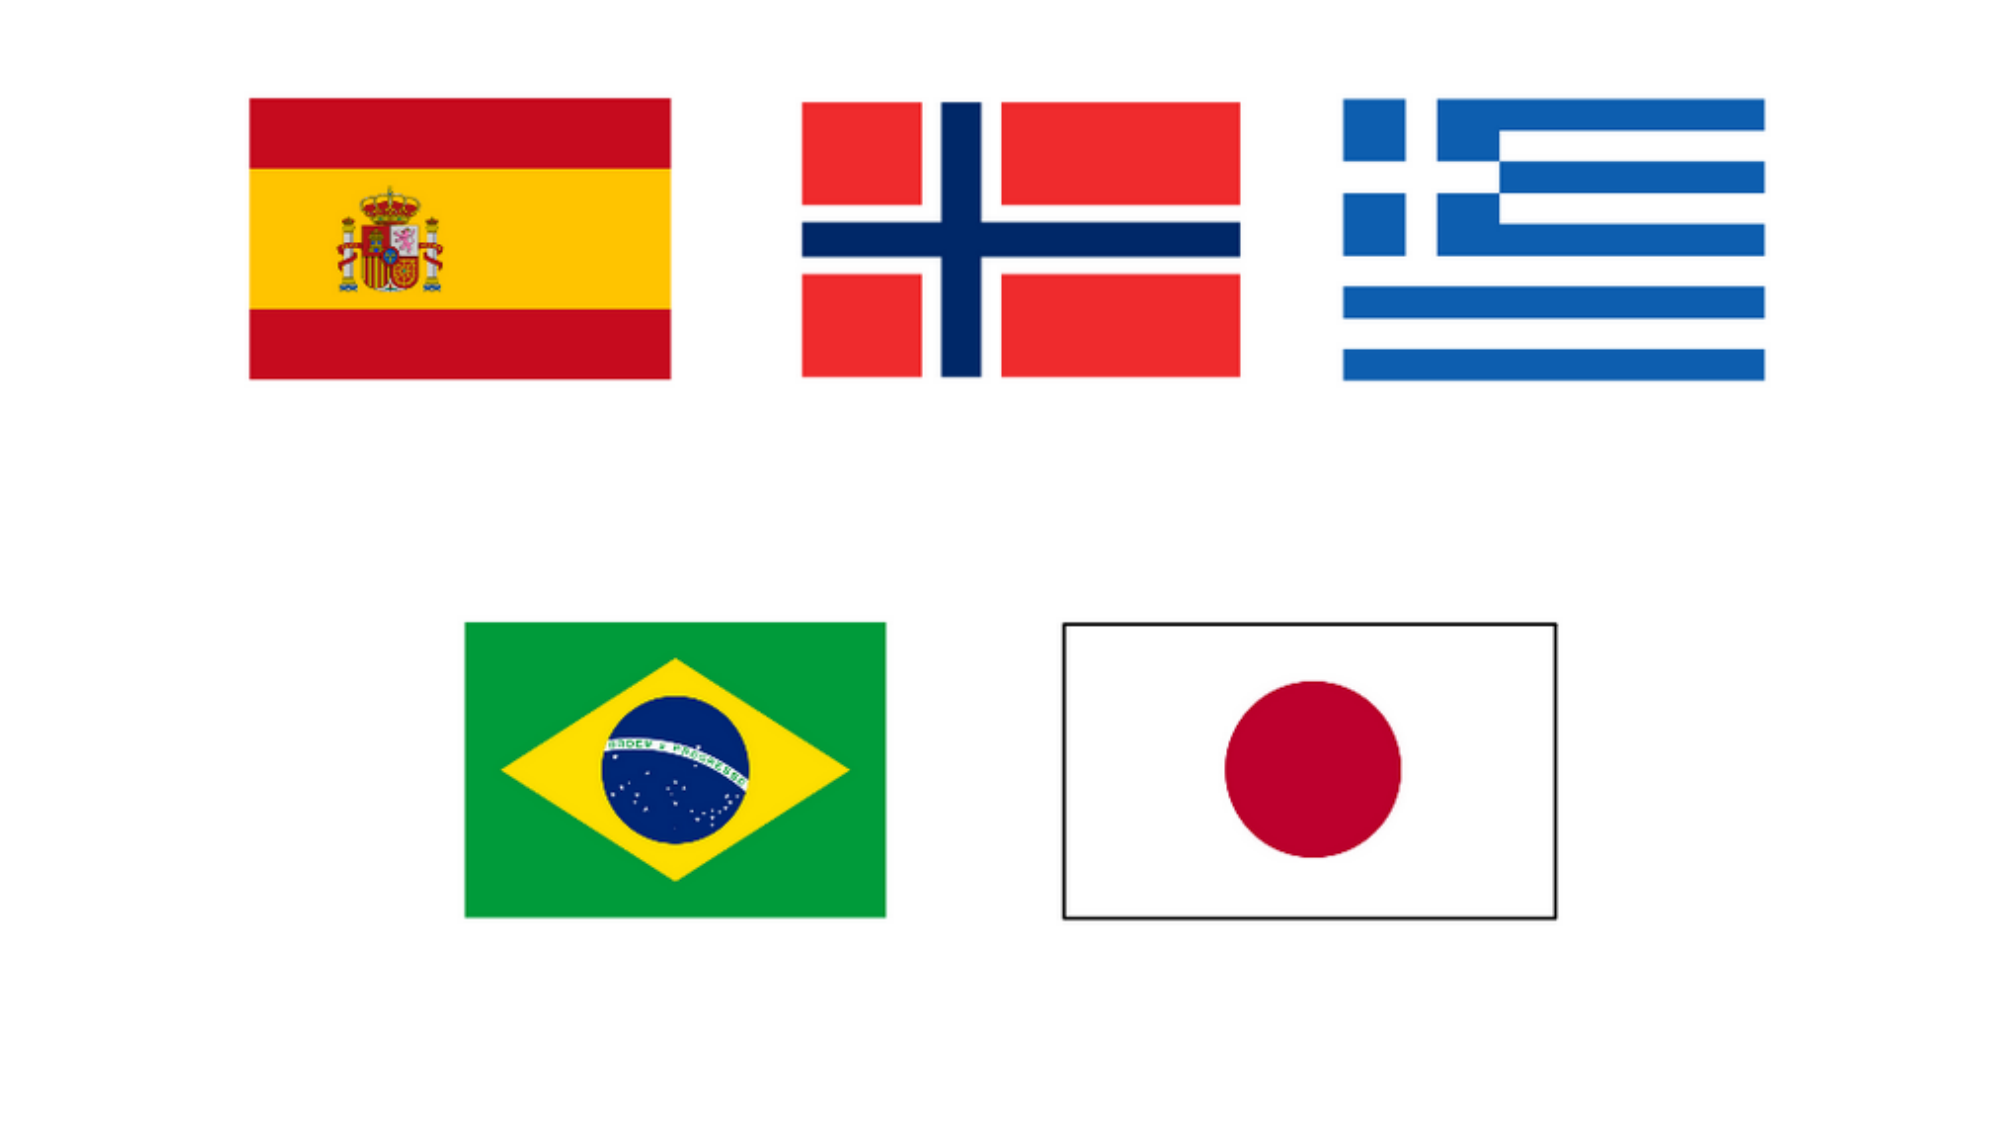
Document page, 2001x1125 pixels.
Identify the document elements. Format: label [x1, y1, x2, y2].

picture [210, 59, 1790, 957]
